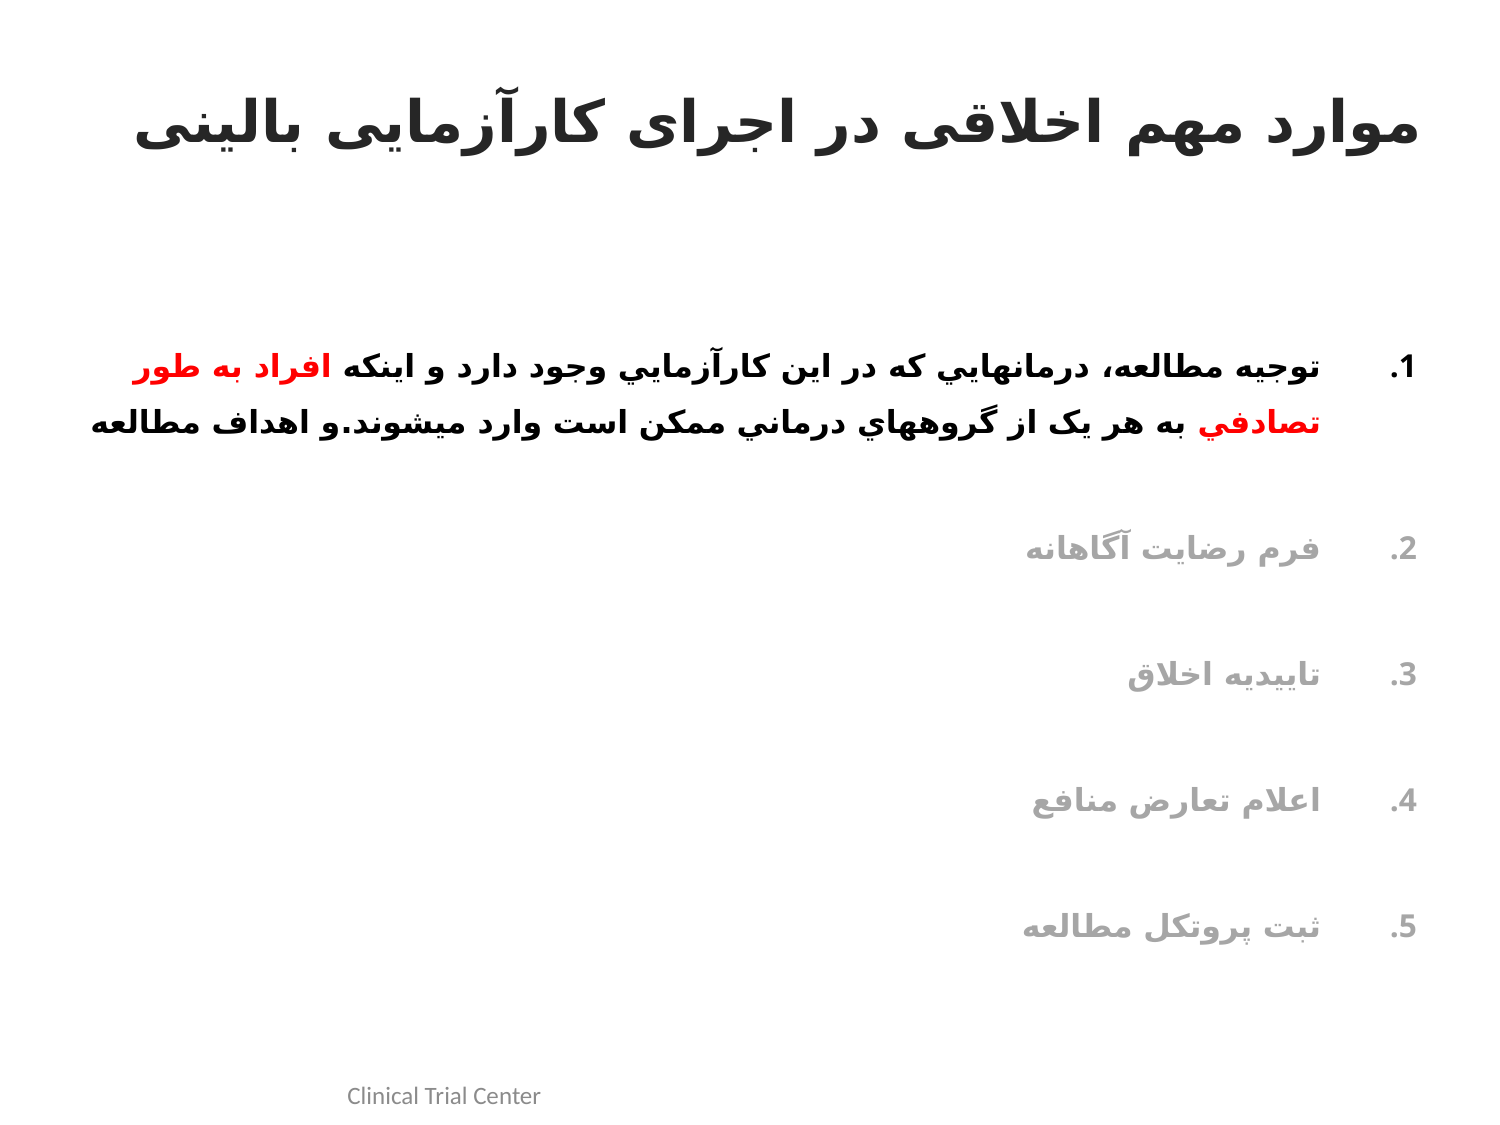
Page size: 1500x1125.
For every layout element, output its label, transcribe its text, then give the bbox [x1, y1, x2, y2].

list توجیه مطالعه، درمانهايي که در اين کارآزمايي وجود دارد و اينکه افراد به طور تصادفي به هر يک از گروههاي درماني ممکن است وارد ميشوند.و اهداف مطالعه فرم رضایت آگاهانه تاییدیه اخلاق اعلام تعارض منافع ثبت پروتکل مطالعه [75, 275, 1425, 1013]
footer Clinical Trial Center [0, 1065, 890, 1125]
title موارد مهم اخلاقی در اجرای کارآزمایی بالینی [99, 37, 1438, 200]
